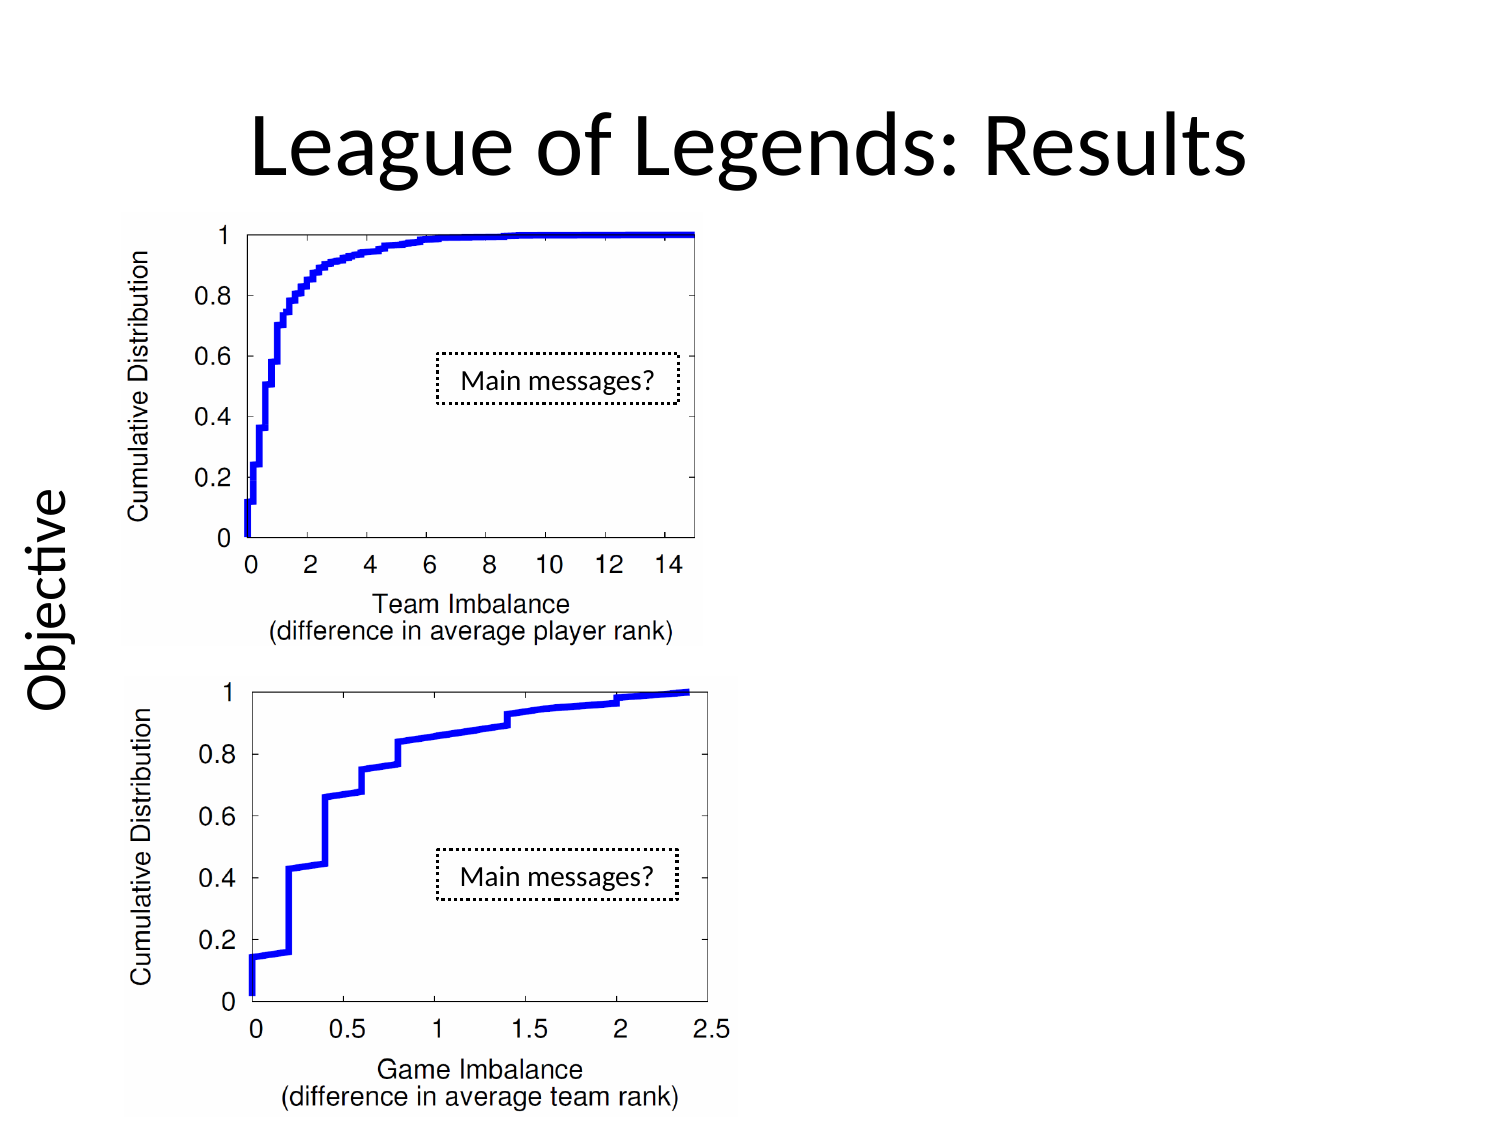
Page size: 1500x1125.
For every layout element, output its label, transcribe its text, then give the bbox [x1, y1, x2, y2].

picture [121, 211, 703, 647]
title League of Legends: Results [75, 45, 1425, 233]
picture [124, 676, 738, 1117]
text_box Objective [0, 474, 85, 728]
